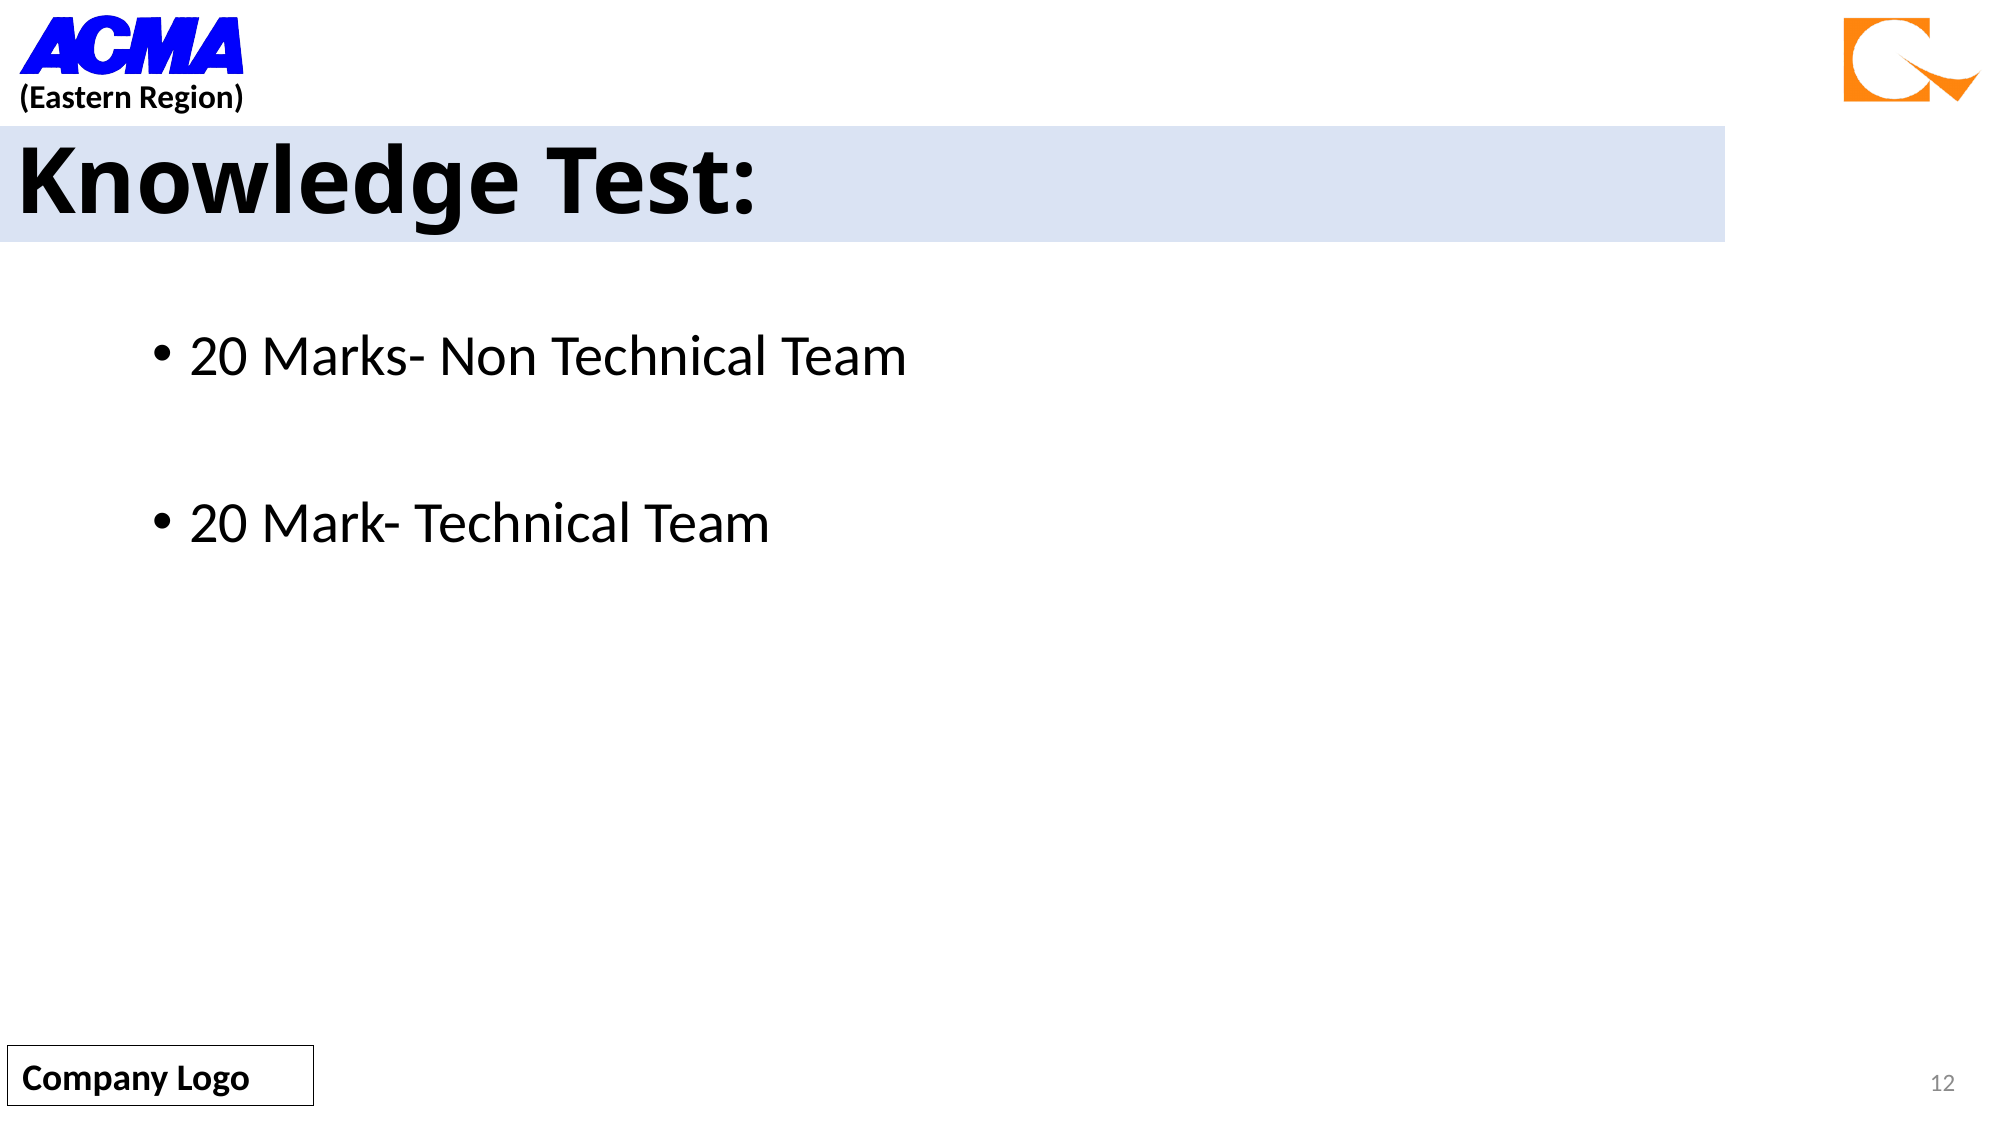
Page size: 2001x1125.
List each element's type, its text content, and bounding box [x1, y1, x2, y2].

picture [18, 14, 244, 76]
slide_number 12 [1520, 1051, 1971, 1112]
picture [1835, 6, 1992, 116]
text_box Company Logo [7, 1045, 314, 1106]
text_box Knowledge Test: [0, 126, 1725, 242]
text_box 20 Marks- Non Technical Team 20 Mark- Technical Team [137, 317, 1863, 1031]
